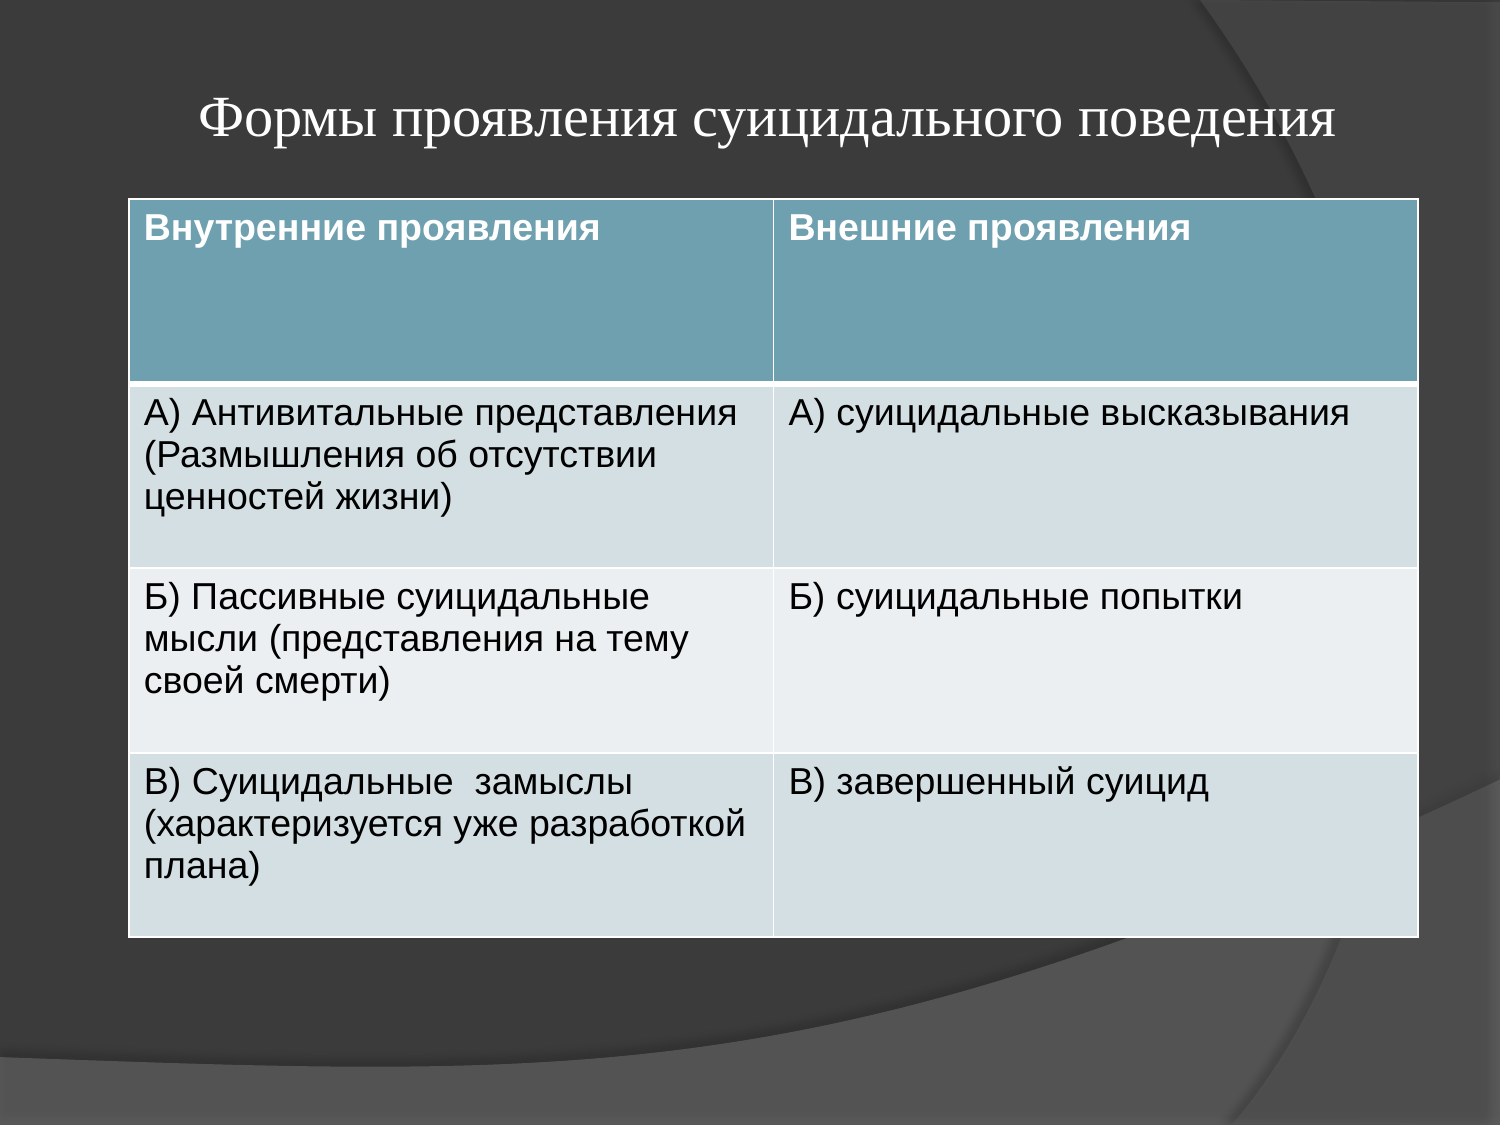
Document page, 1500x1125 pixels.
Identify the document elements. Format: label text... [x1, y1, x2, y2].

table_cell А) суицидальные высказывания [774, 387, 1417, 567]
table_cell В) завершенный суицид [774, 754, 1417, 936]
table_header Внешние проявления [774, 200, 1417, 381]
table_cell В) Суицидальные замыслы (характеризуется уже разработкой плана) [130, 754, 773, 936]
table_cell Б) суицидальные попытки [774, 569, 1417, 752]
table_header Внутренние проявления [130, 200, 773, 381]
table_cell А) Антивитальные представления (Размышления об отсутствии ценностей жизни) [130, 387, 773, 567]
text_box Формы проявления суицидального поведения [175, 70, 1360, 156]
table_cell Б) Пассивные суицидальные мысли (представления на тему своей смерти) [130, 569, 773, 752]
